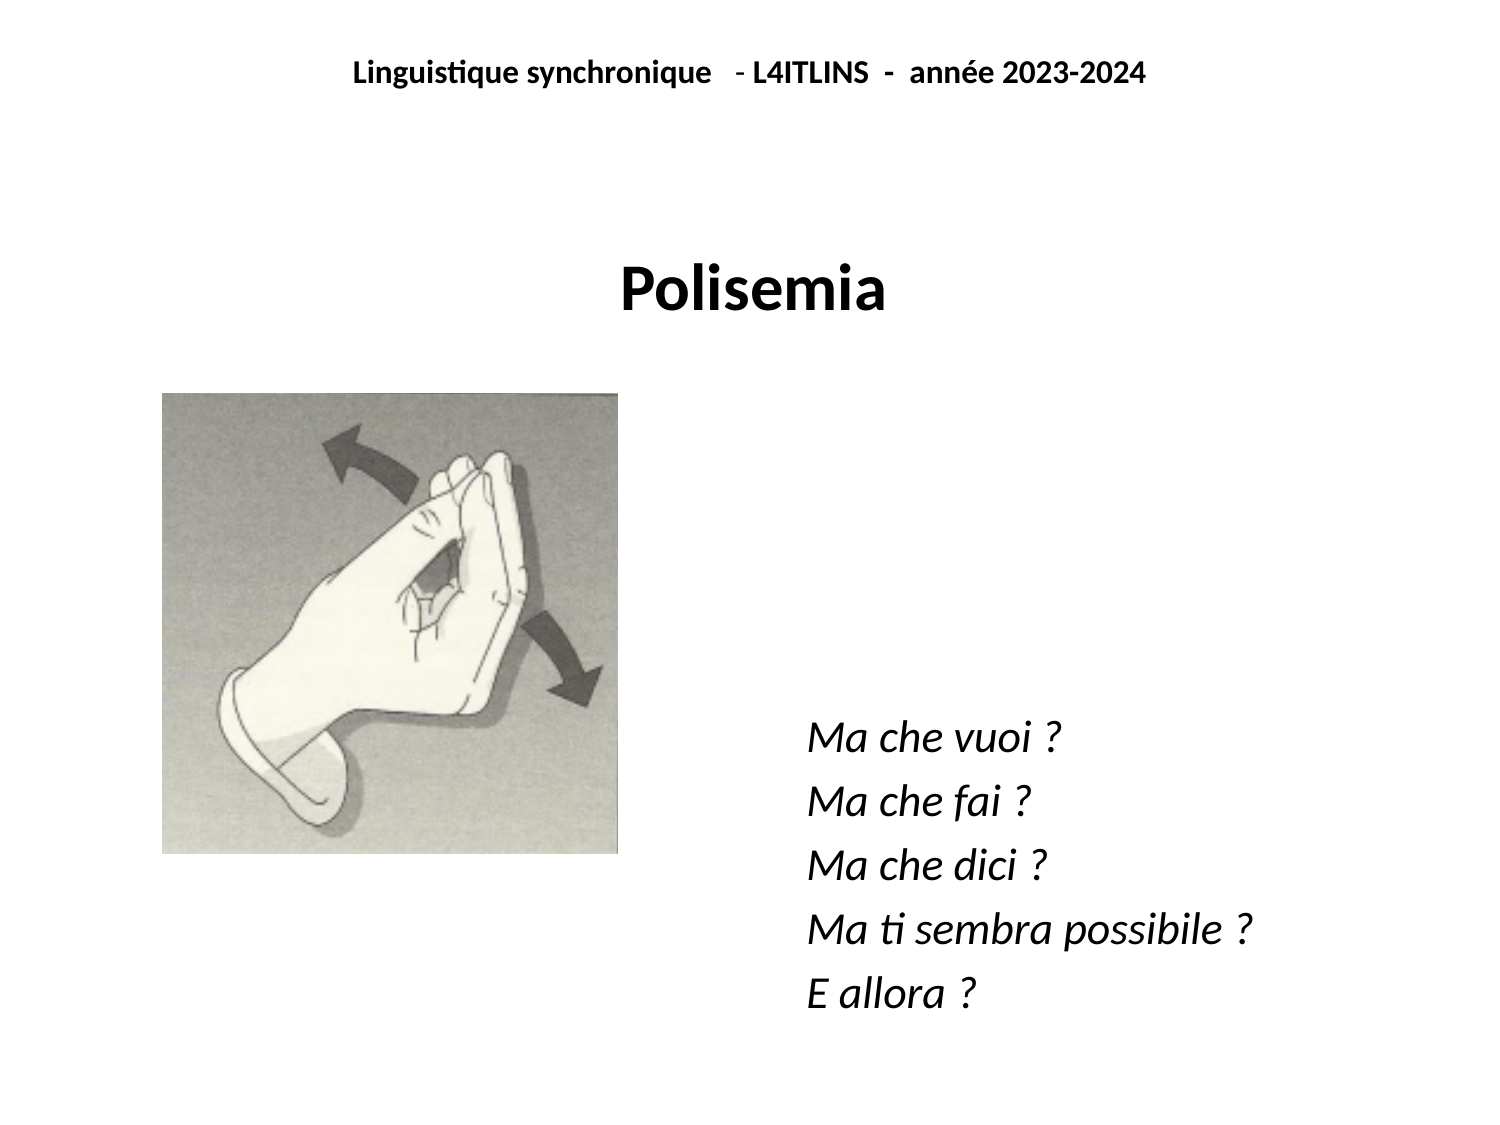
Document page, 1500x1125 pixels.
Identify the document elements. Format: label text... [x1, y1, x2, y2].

list Linguistique synchronique - L4ITLINS - année 2023-2024 Polisemia Ma che vuoi ? Ma che fai ? Ma che dici ? Ma ti sembra possibile ? E allora ? [41, 42, 1467, 1094]
picture [161, 392, 619, 854]
